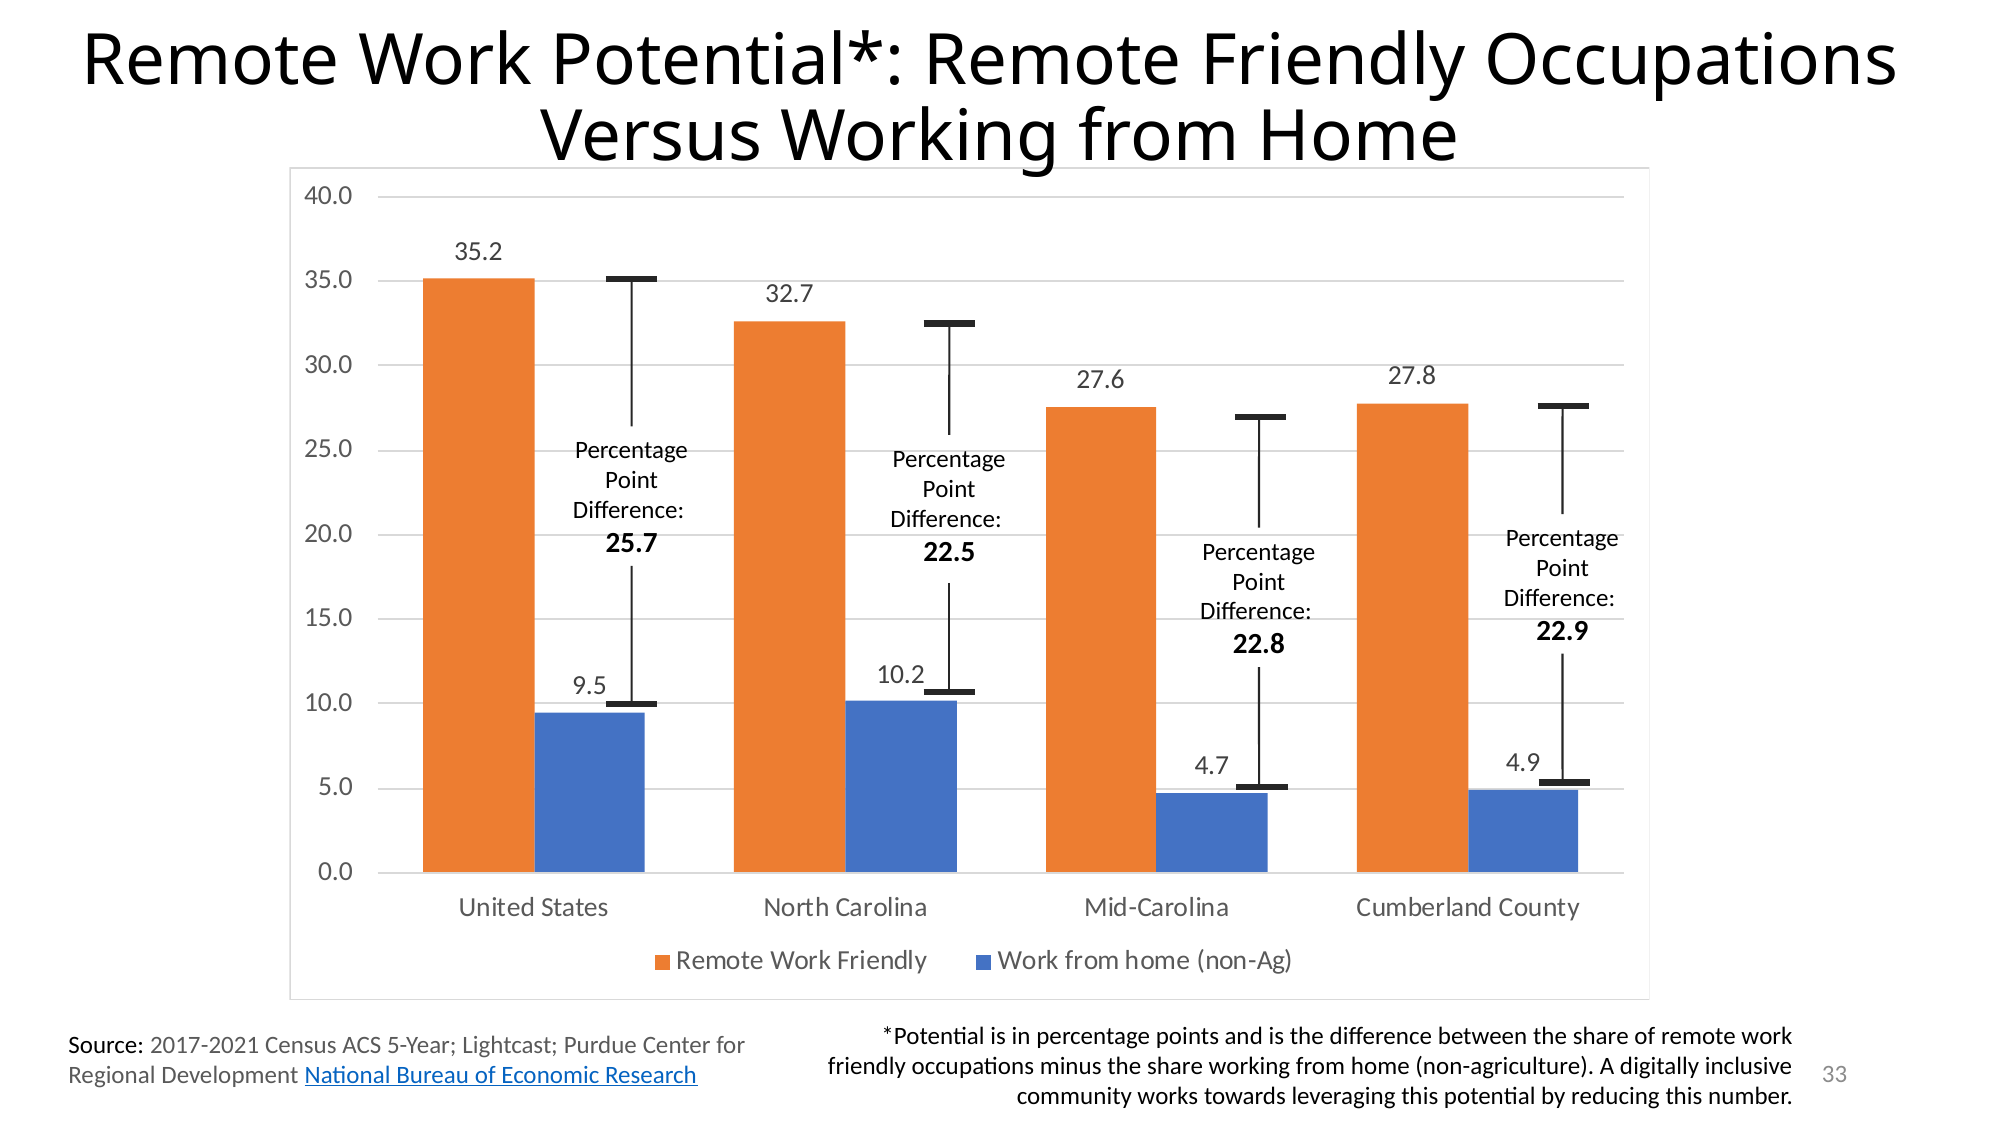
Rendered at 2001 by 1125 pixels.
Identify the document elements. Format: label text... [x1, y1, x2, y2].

title Remote Work Potential*: Remote Friendly Occupations Versus Working from Home [24, 3, 1975, 197]
text_box *Potential is in percentage points and is the difference between the share of remote work friendly occupations minus the share working from home (non-agriculture). A digitally inclusive community works towards leveraging this potential by reducing this number. [796, 1012, 1810, 1117]
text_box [1160, 417, 1358, 787]
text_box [533, 279, 730, 705]
slide_number 33 [1810, 1042, 1863, 1103]
picture [288, 165, 1650, 1000]
text_box Source: 2017-2021 Census ACS 5-Year; Lightcast; Purdue Center for Regional Development National Bureau of Economic Research [53, 1020, 765, 1096]
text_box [1464, 404, 1661, 783]
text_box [850, 323, 1048, 693]
